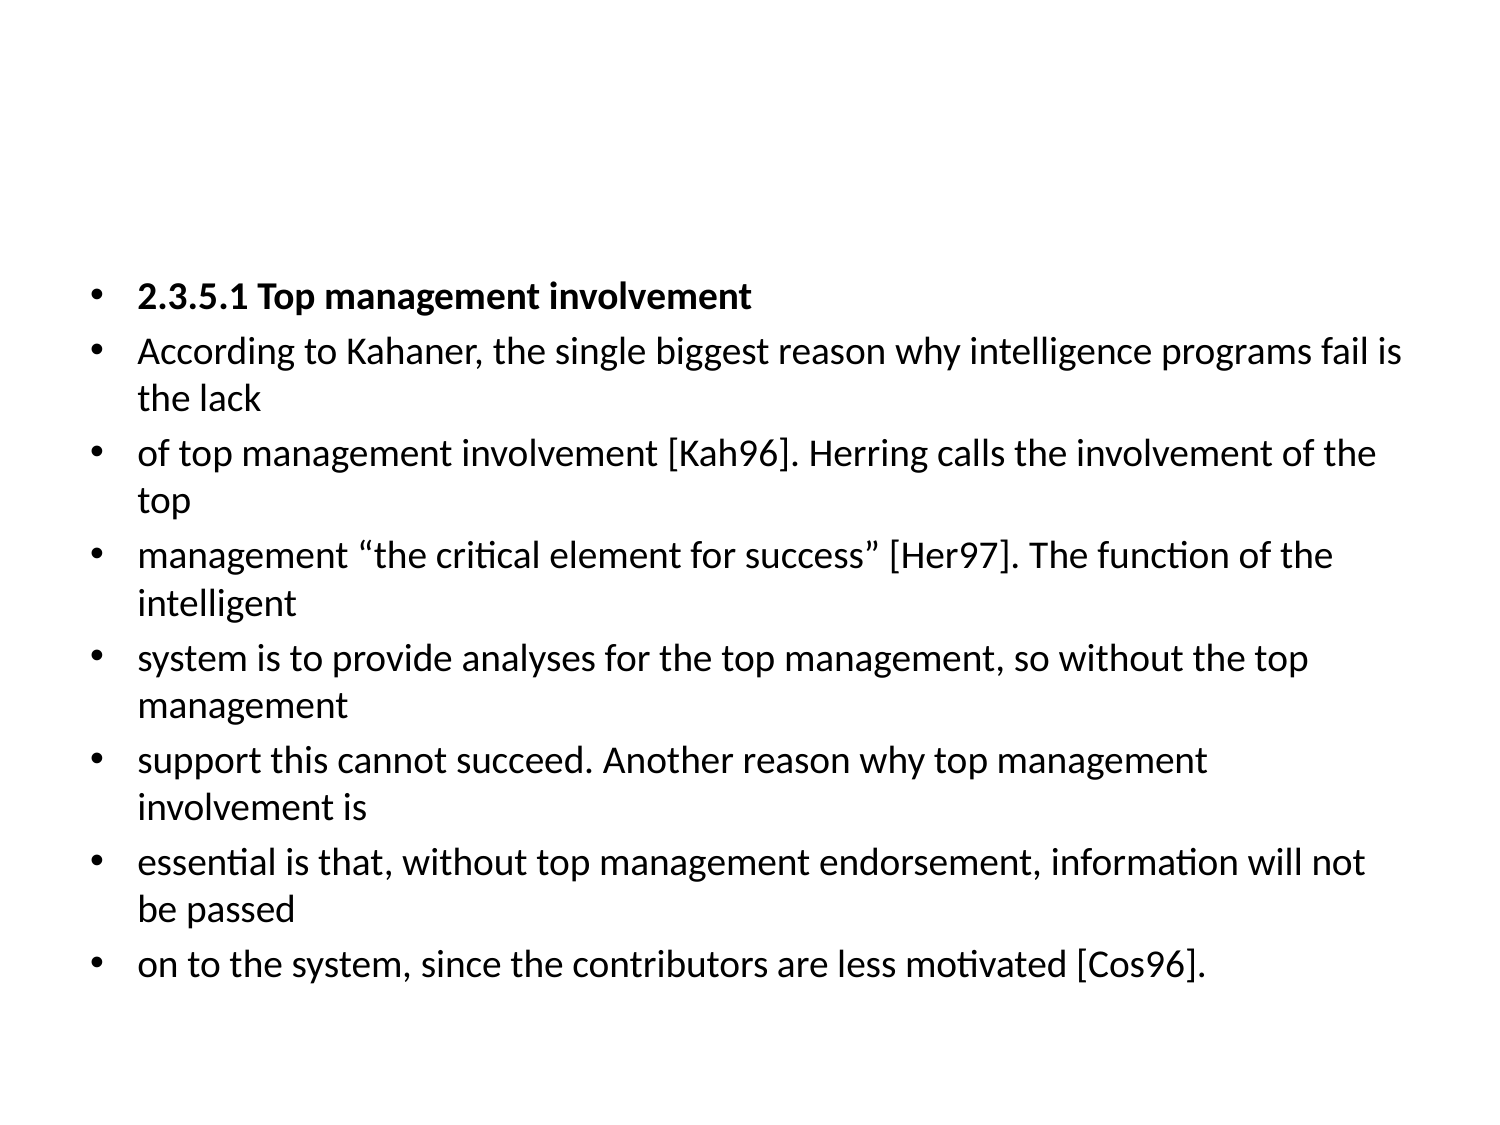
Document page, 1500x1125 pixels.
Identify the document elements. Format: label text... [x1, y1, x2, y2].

list 2.3.5.1 Top management involvement According to Kahaner, the single biggest reason why intelligence programs fail is the lack of top management involvement [Kah96]. Herring calls the involvement of the top management “the critical element for success” [Her97]. The function of the intelligent system is to provide analyses for the top management, so without the top management support this cannot succeed. Another reason why top management involvement is essential is that, without top management endorsement, information will not be passed on to the system, since the contributors are less motivated [Cos96]. [75, 262, 1425, 1005]
